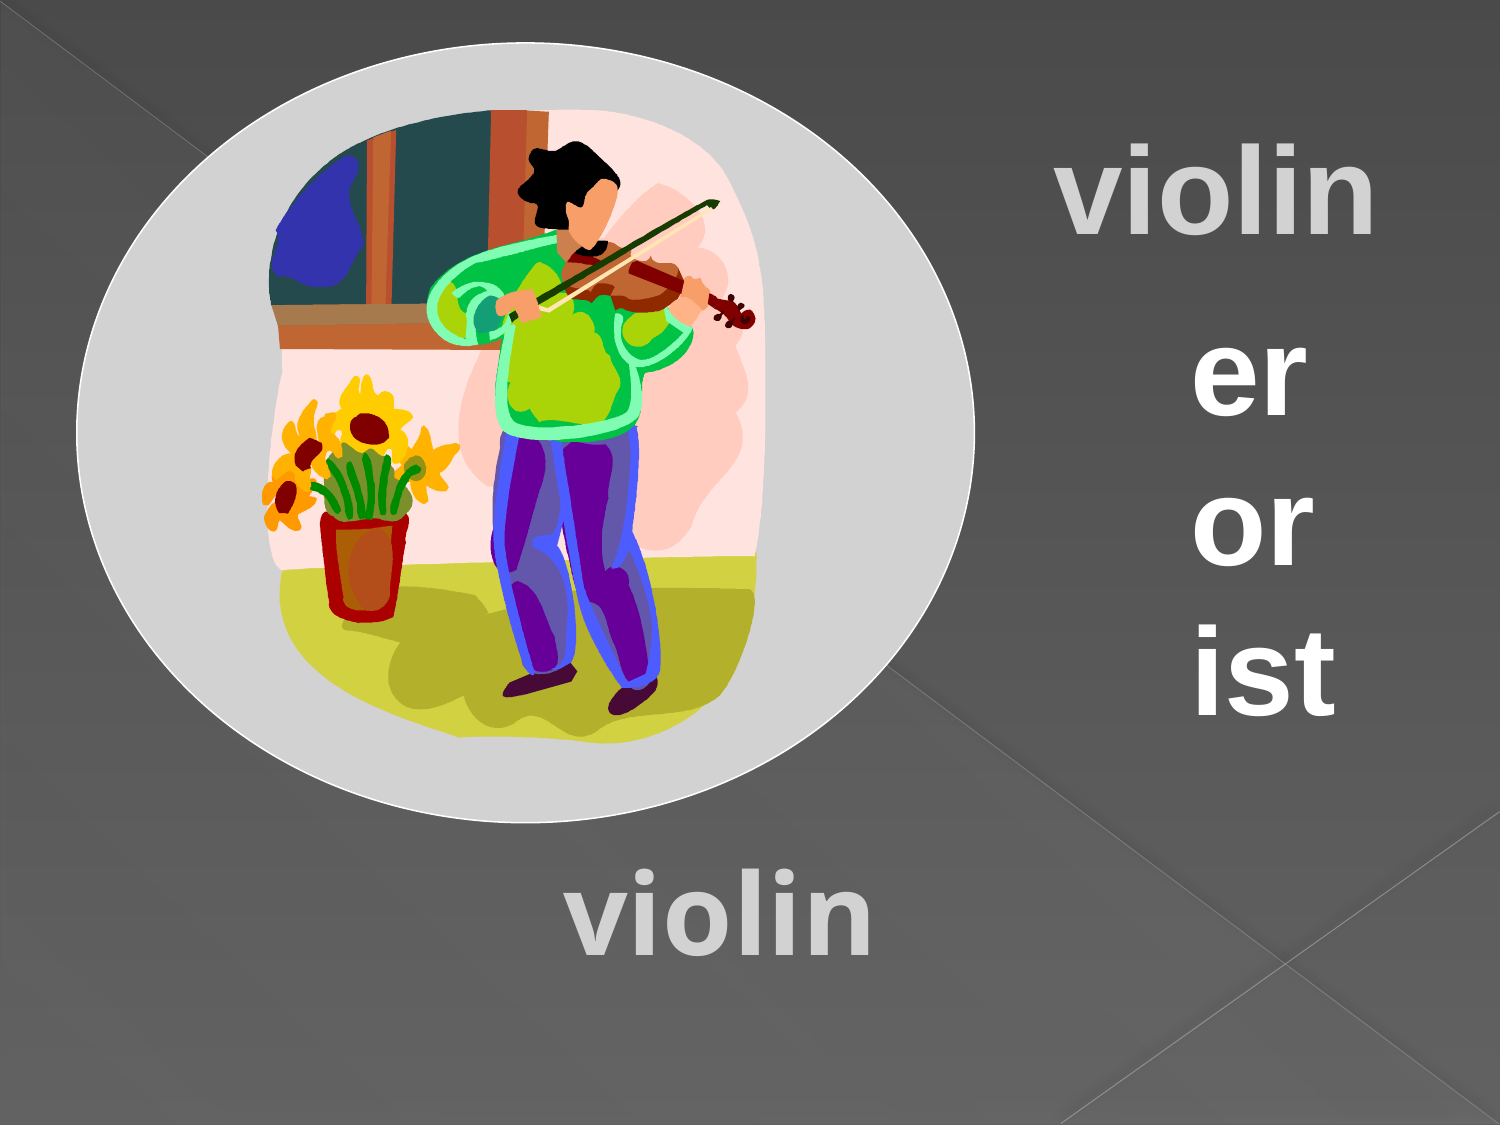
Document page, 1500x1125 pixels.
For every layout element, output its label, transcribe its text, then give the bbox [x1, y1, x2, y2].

list violin [29, 834, 1461, 987]
text_box er or ist [1175, 282, 1352, 748]
text_box violin [962, 101, 1471, 267]
text_box [316, 42, 735, 88]
text_box [76, 129, 244, 737]
picture [253, 101, 774, 752]
text_box [269, 109, 975, 823]
